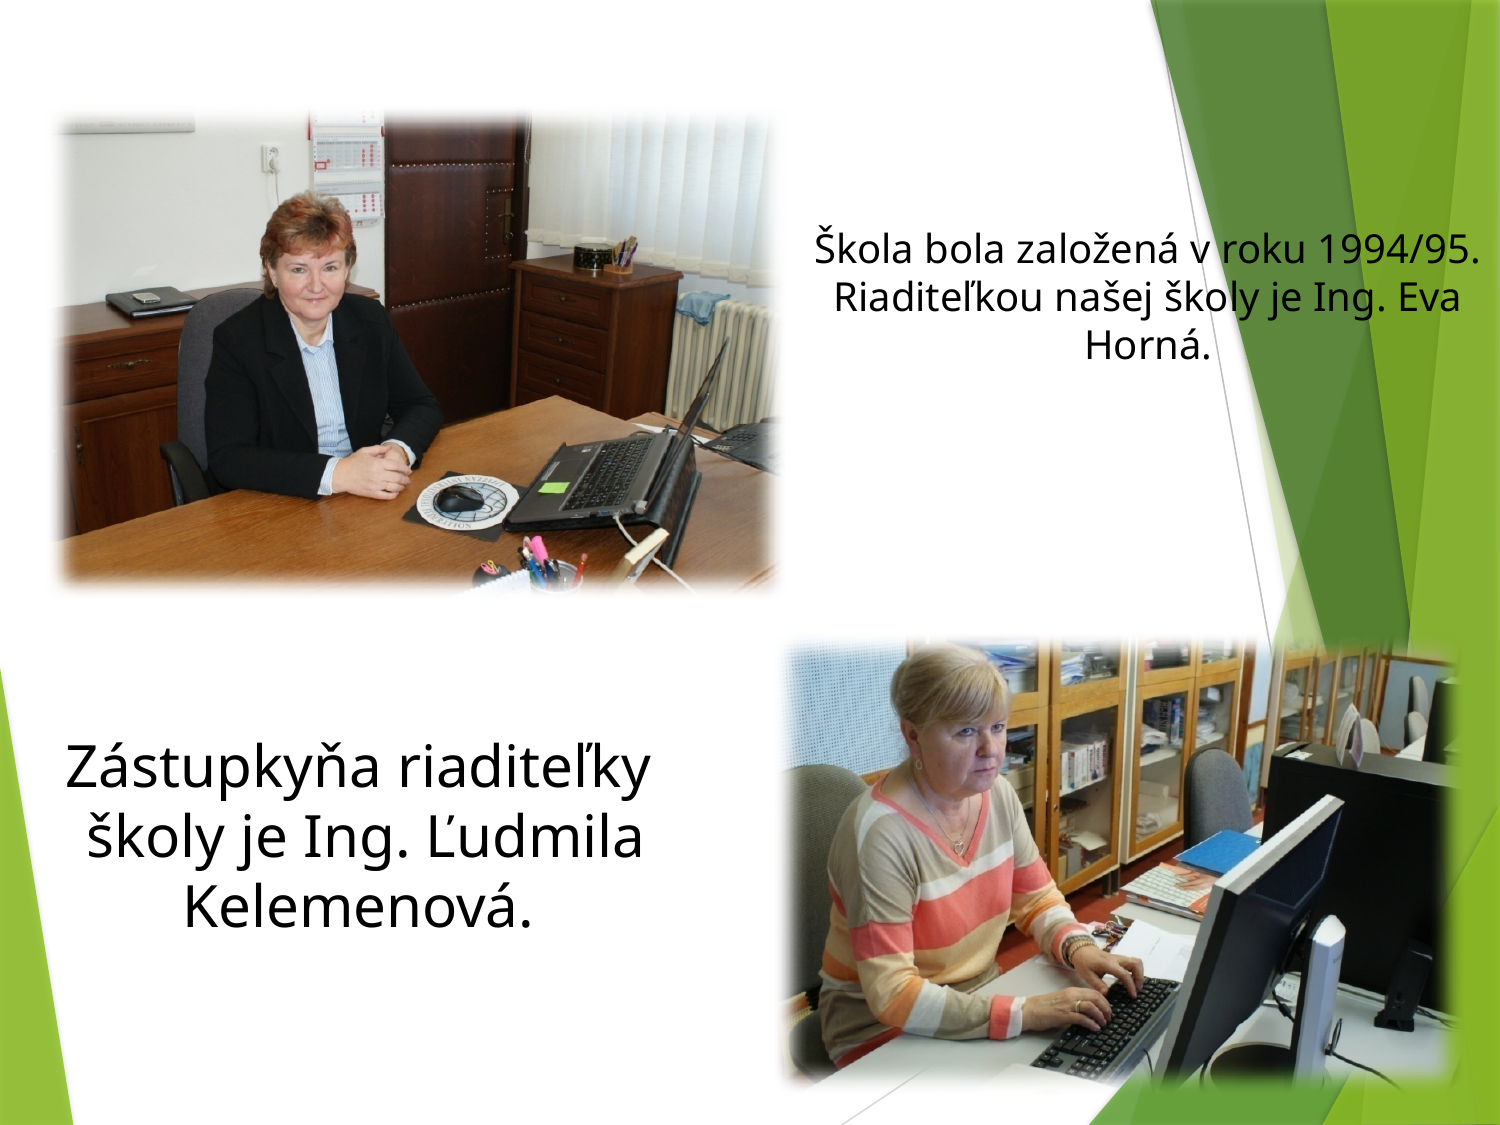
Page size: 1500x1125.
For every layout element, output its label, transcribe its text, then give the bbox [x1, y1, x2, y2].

picture [772, 632, 1466, 1096]
picture [46, 104, 786, 601]
title Škola bola založená v roku 1994/95. Riaditeľkou našej školy je Ing. Eva Horná. [796, 117, 1500, 563]
text_box Zástupkyňa riaditeľky školy je Ing. Ľudmila Kelemenová. [0, 722, 750, 947]
